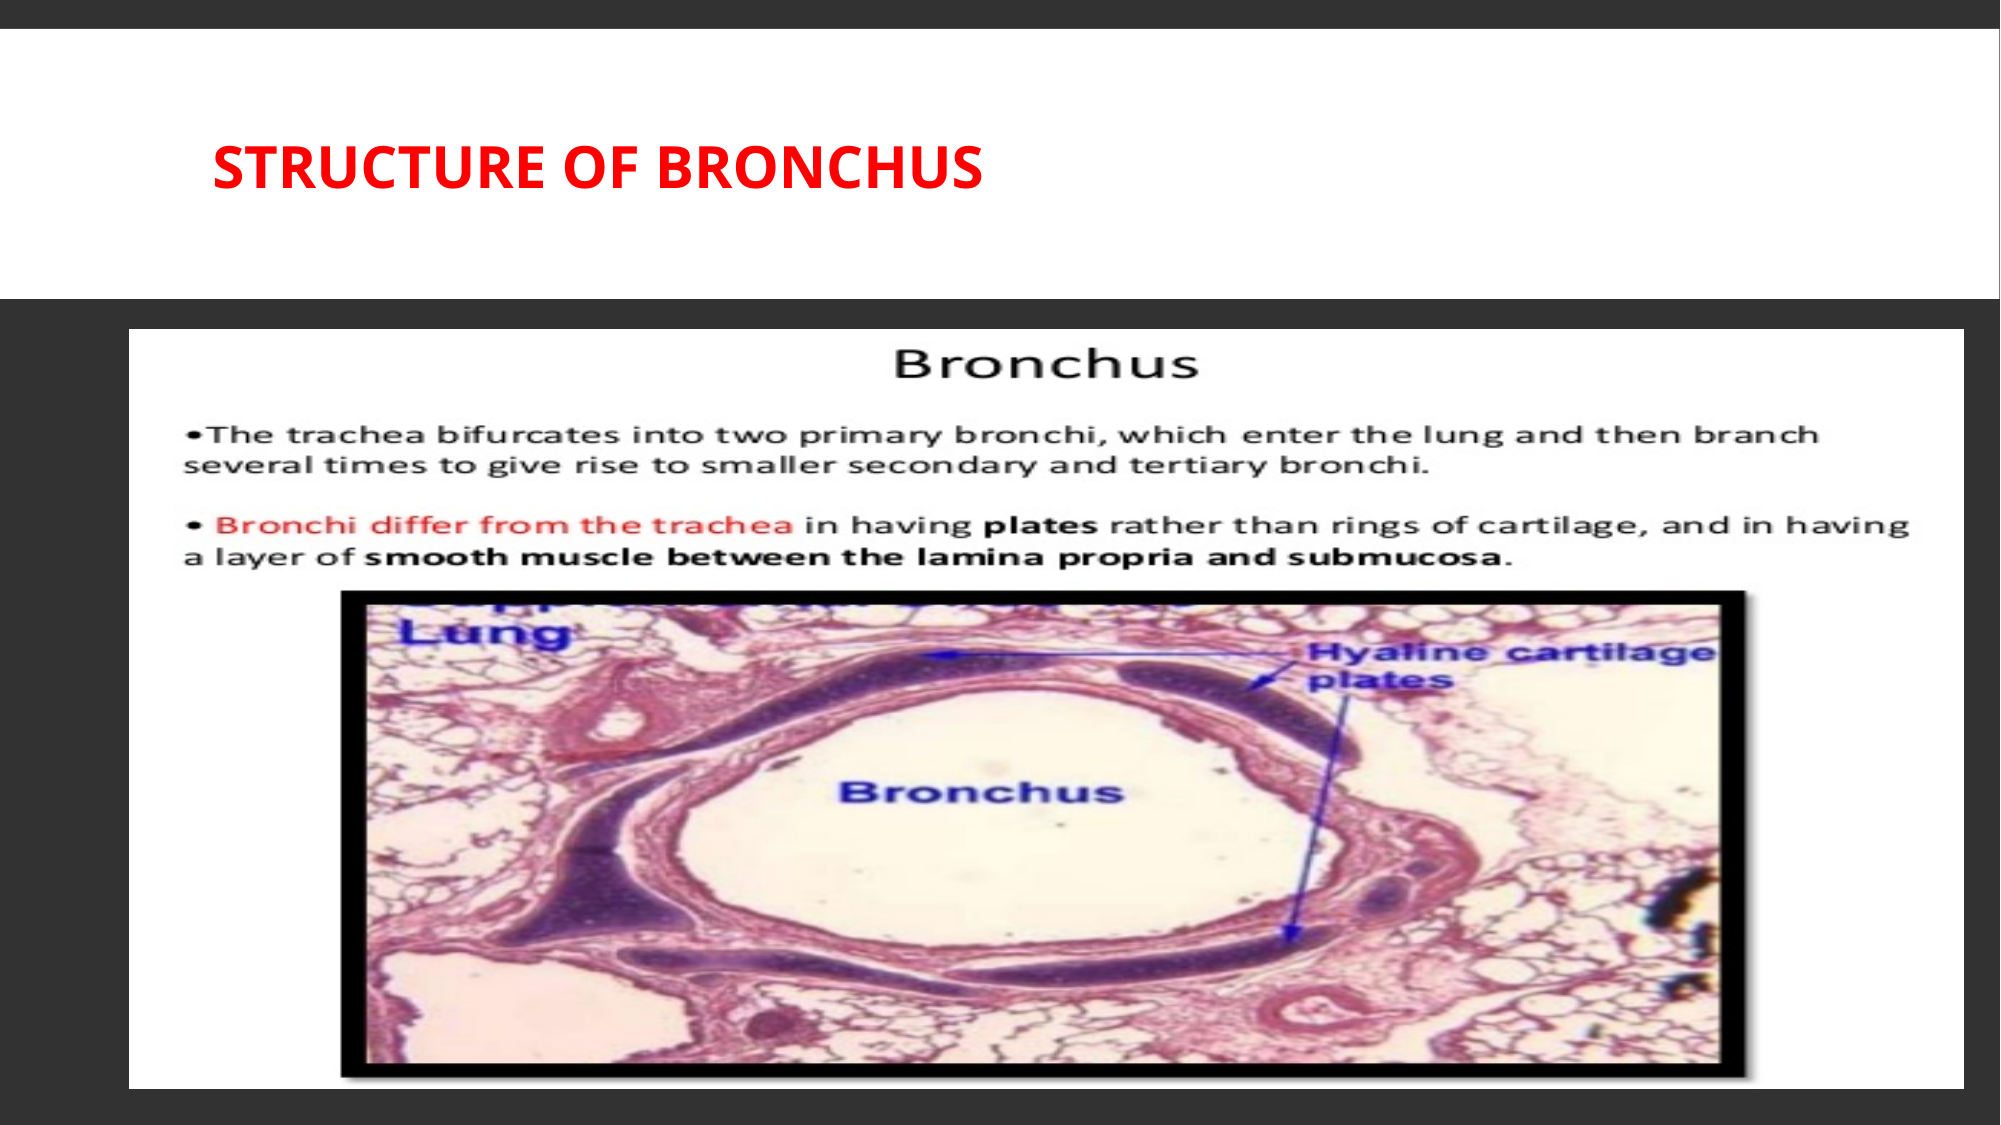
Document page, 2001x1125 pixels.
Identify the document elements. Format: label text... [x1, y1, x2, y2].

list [129, 329, 1965, 1090]
title Structure of bronchus [197, 46, 1803, 295]
